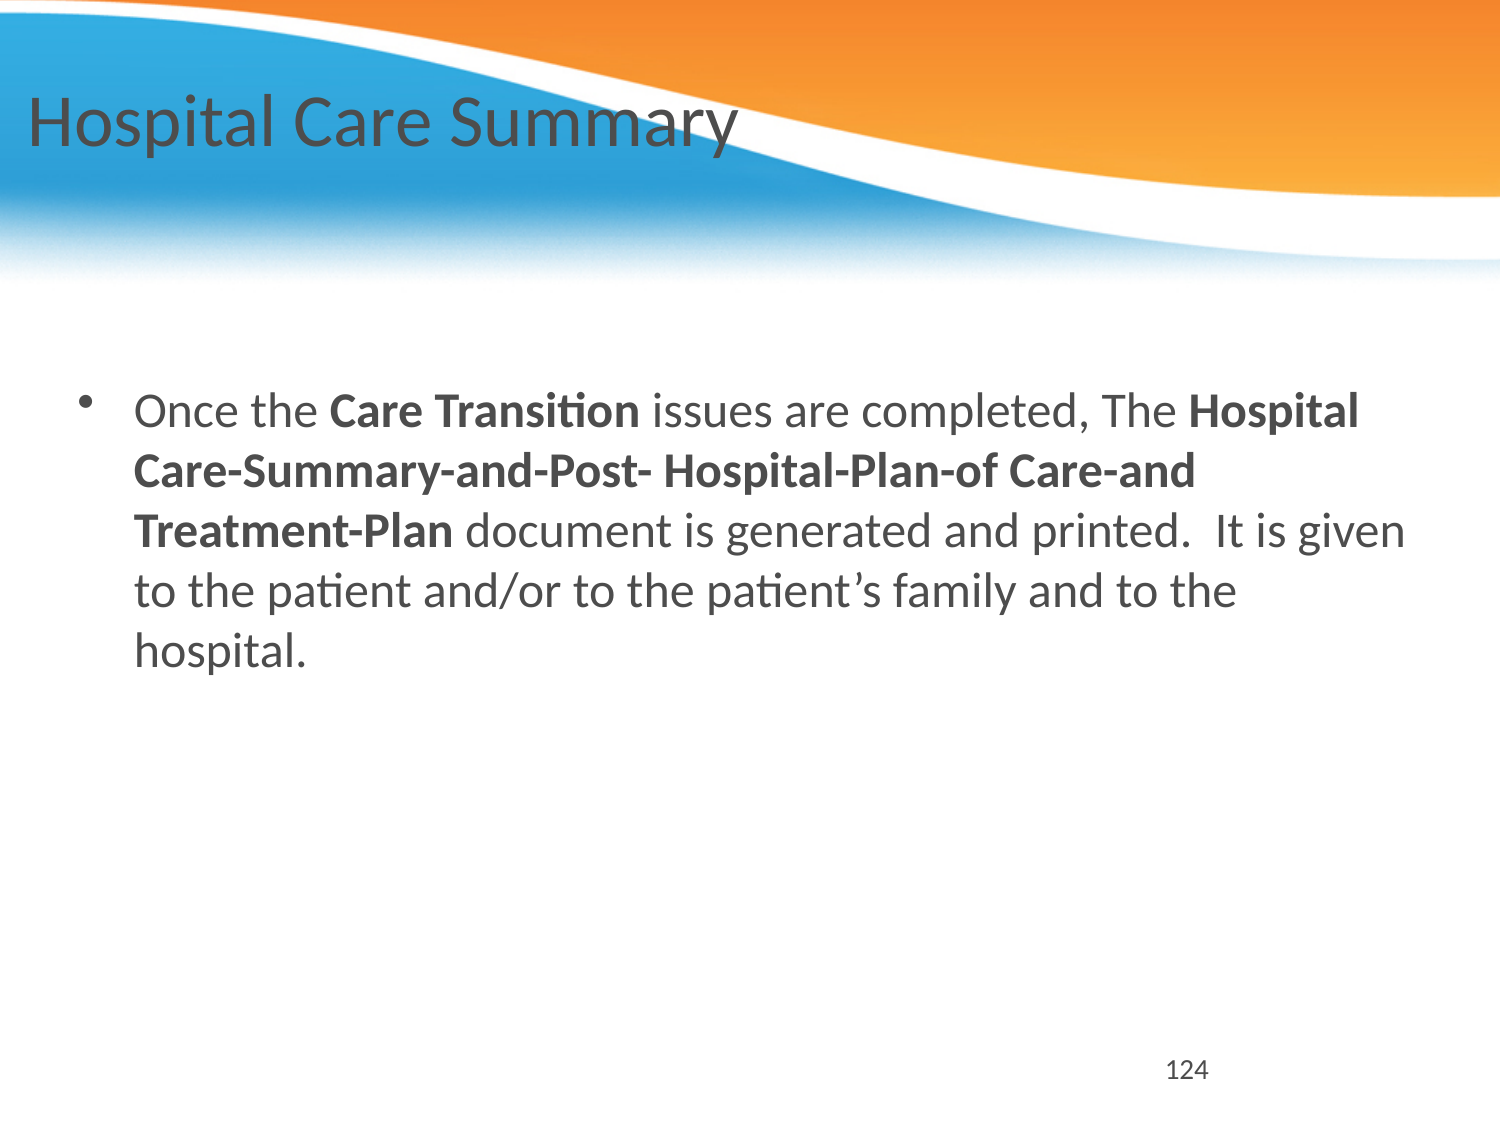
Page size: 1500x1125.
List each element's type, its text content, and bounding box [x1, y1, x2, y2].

slide_number 124 [1149, 1042, 1500, 1103]
list Once the Care Transition issues are completed, The Hospital Care-Summary-and-Post- Hospital-Plan-of Care-and Treatment-Plan document is generated and printed. It is given to the patient and/or to the patient’s family and to the hospital. [62, 299, 1438, 1113]
title Hospital Care Summary [12, 57, 1463, 175]
picture [0, 0, 1500, 1125]
